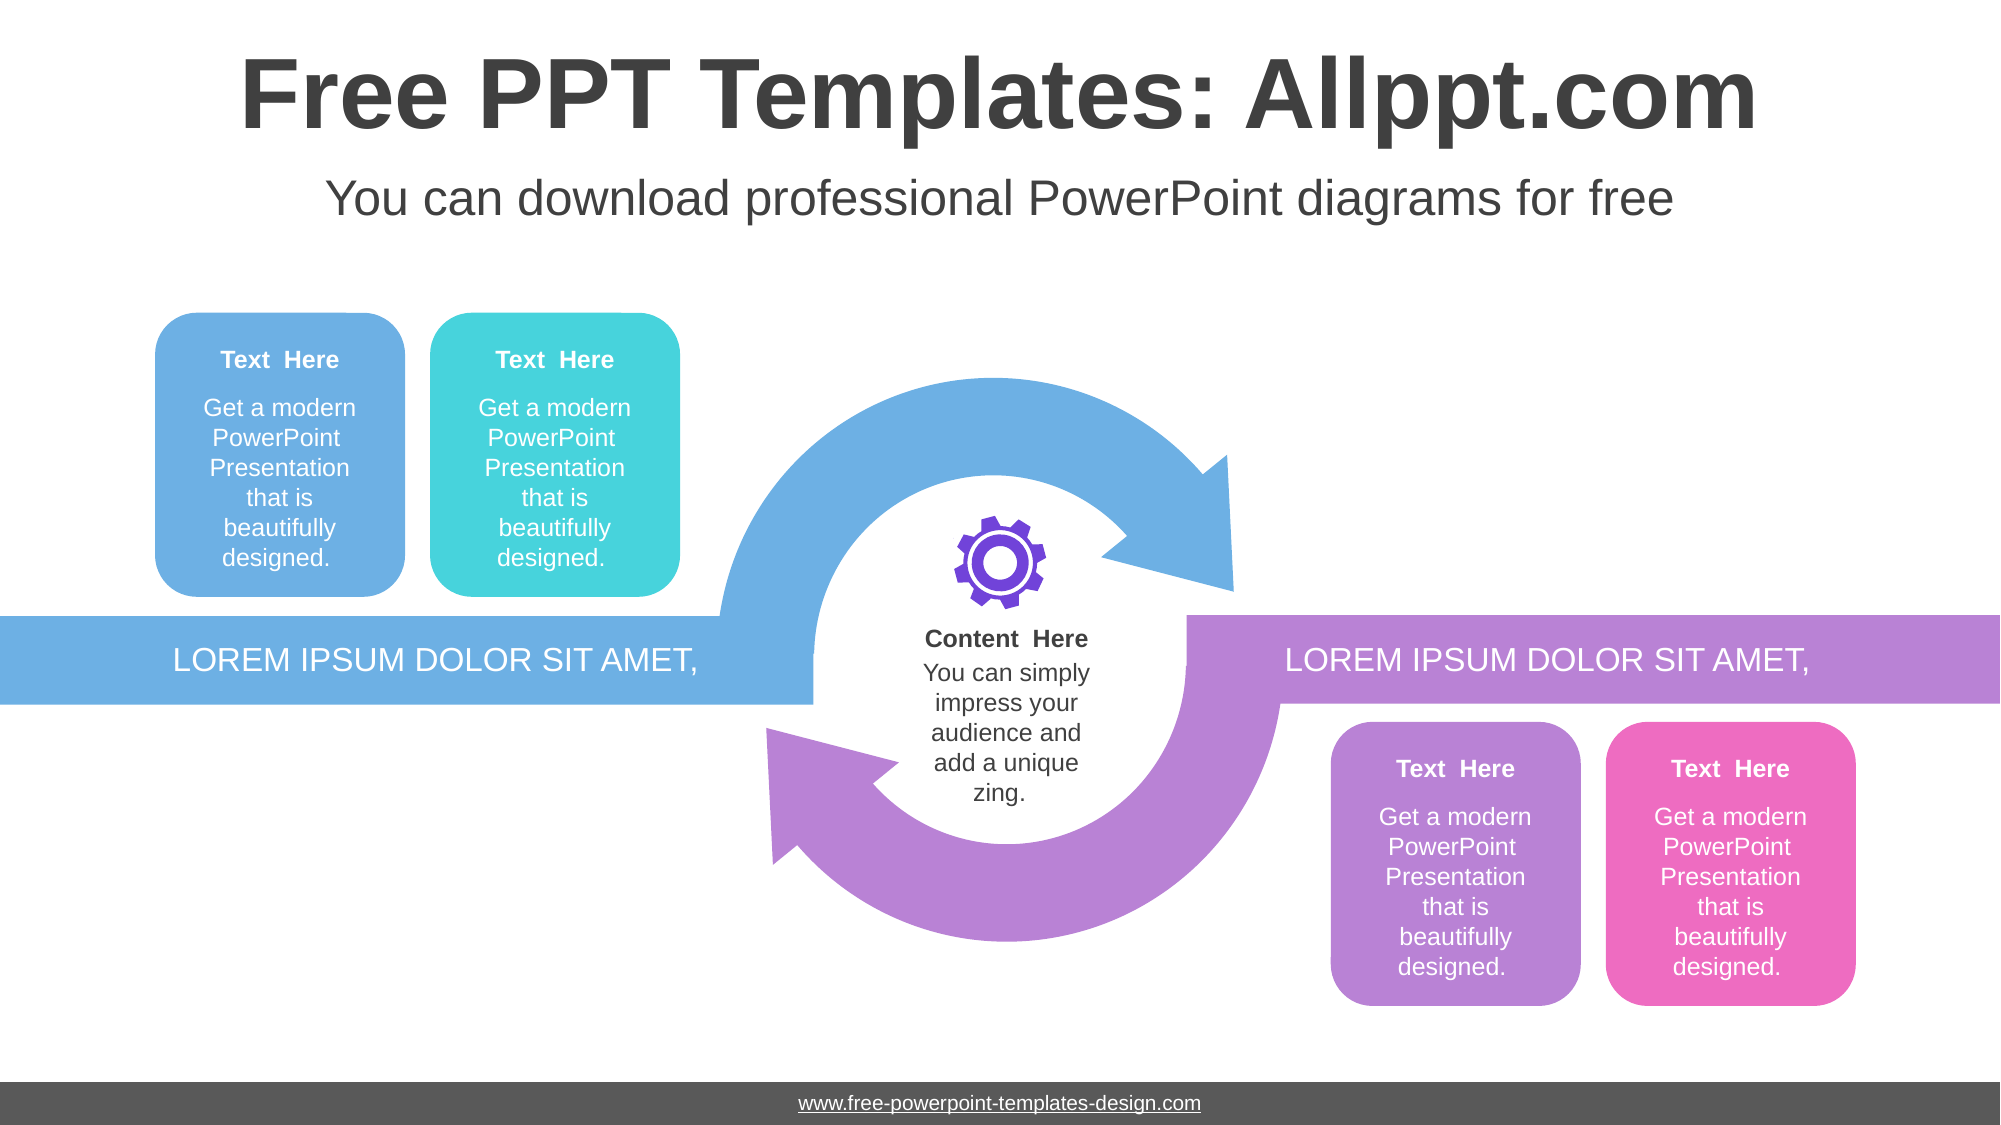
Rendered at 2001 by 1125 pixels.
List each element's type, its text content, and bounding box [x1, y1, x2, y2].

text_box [0, 377, 1281, 936]
title Free PPT Templates: Allppt.com [0, 32, 2000, 161]
text_box www.free-powerpoint-templates-design.com [0, 1082, 2000, 1123]
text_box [719, 384, 2000, 942]
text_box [894, 614, 1120, 817]
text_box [1330, 721, 1856, 1006]
list You can download professional PowerPoint diagrams for free [0, 164, 2000, 234]
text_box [154, 312, 680, 597]
